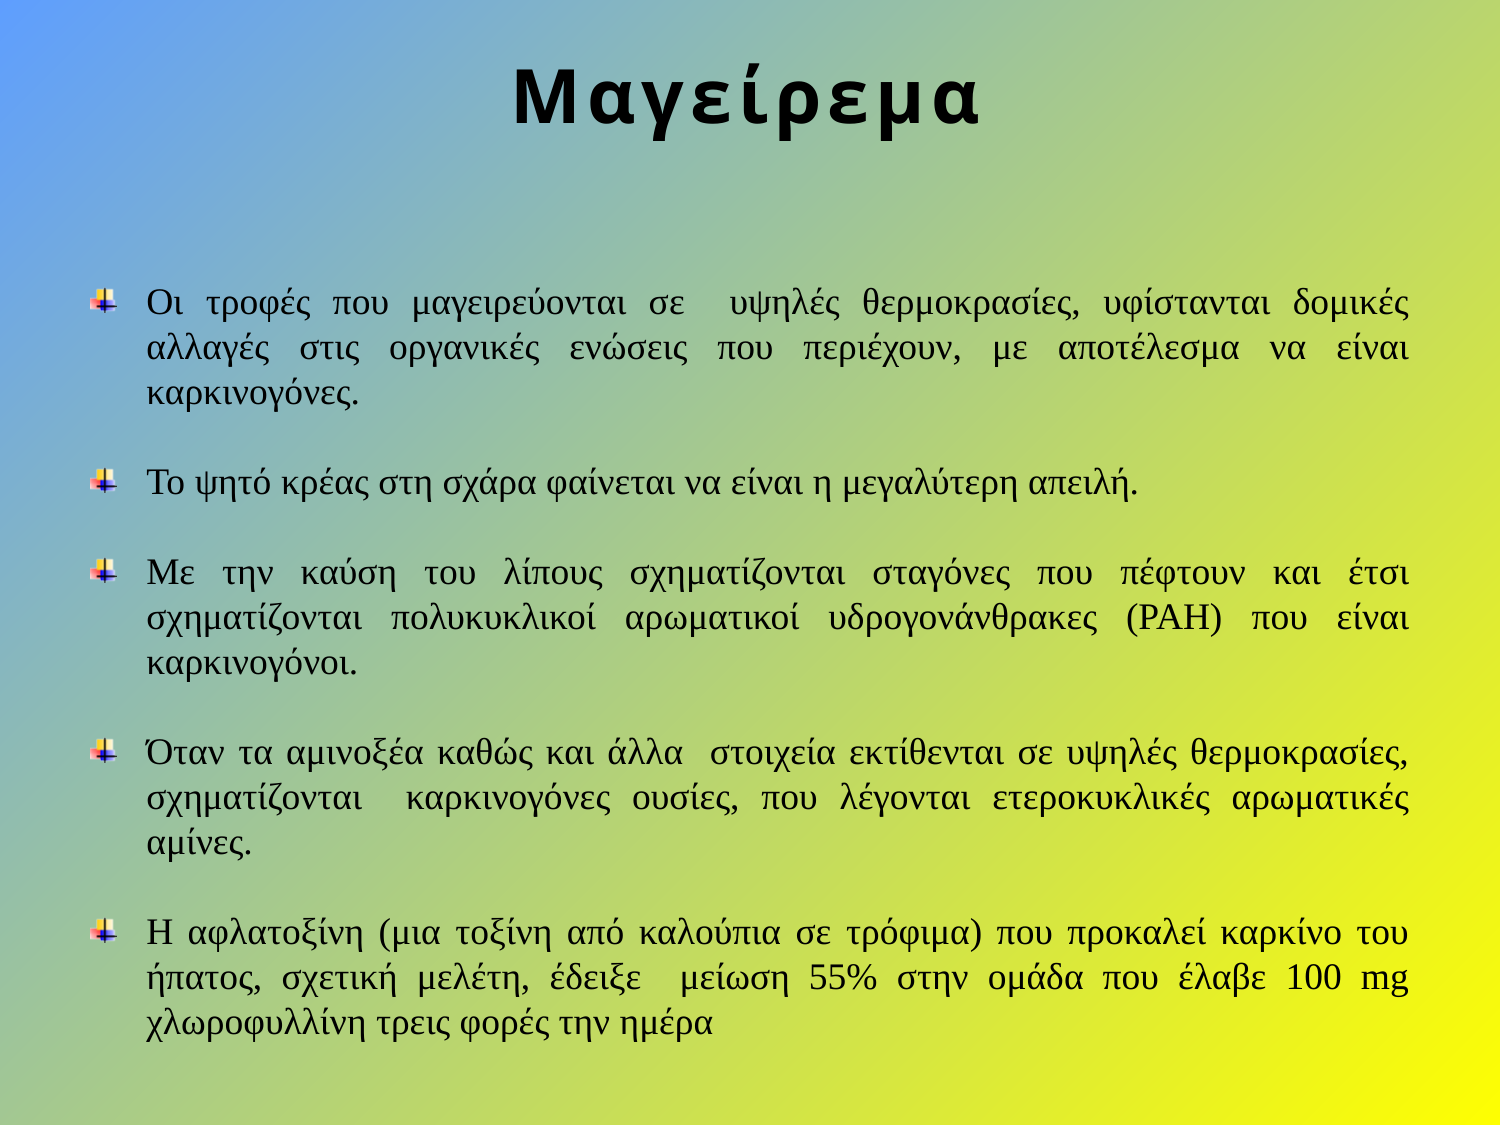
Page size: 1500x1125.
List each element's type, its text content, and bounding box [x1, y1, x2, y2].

picture [90, 286, 117, 313]
picture [90, 556, 117, 583]
title Μαγείρεμα [70, 0, 1421, 188]
picture [90, 916, 117, 943]
list Οι τροφές που μαγειρεύονται σε υψηλές θερμοκρασίες, υφίστανται δομικές αλλαγές στις οργανικές ενώσεις που περιέχουν, με αποτέλεσμα να είναι καρκινογόνες. Το ψητό κρέας στη σχάρα φαίνεται να είναι η μεγαλύτερη απειλή. Με την καύση του λίπους σχηματίζονται σταγόνες που πέφτουν και έτσι σχηματίζονται πολυκυκλικοί αρωματικοί υδρογονάνθρακες (PAH) που είναι καρκινογόνοι. Όταν τα αμινοξέα καθώς και άλλα στοιχεία εκτίθενται σε υψηλές θερμοκρασίες, σχηματίζονται καρκινογόνες ουσίες, που λέγονται ετεροκυκλικές αρωματικές αμίνες. Η αφλατοξίνη (μια τοξίνη από καλούπια σε τρόφιμα) που προκαλεί καρκίνο του ήπατος, σχετική μελέτη, έδειξε μείωση 55% στην ομάδα που έλαβε 100 mg χλωροφυλλίνη τρεις φορές την ημέρα [75, 269, 1425, 1125]
picture [90, 736, 117, 763]
picture [90, 466, 117, 493]
